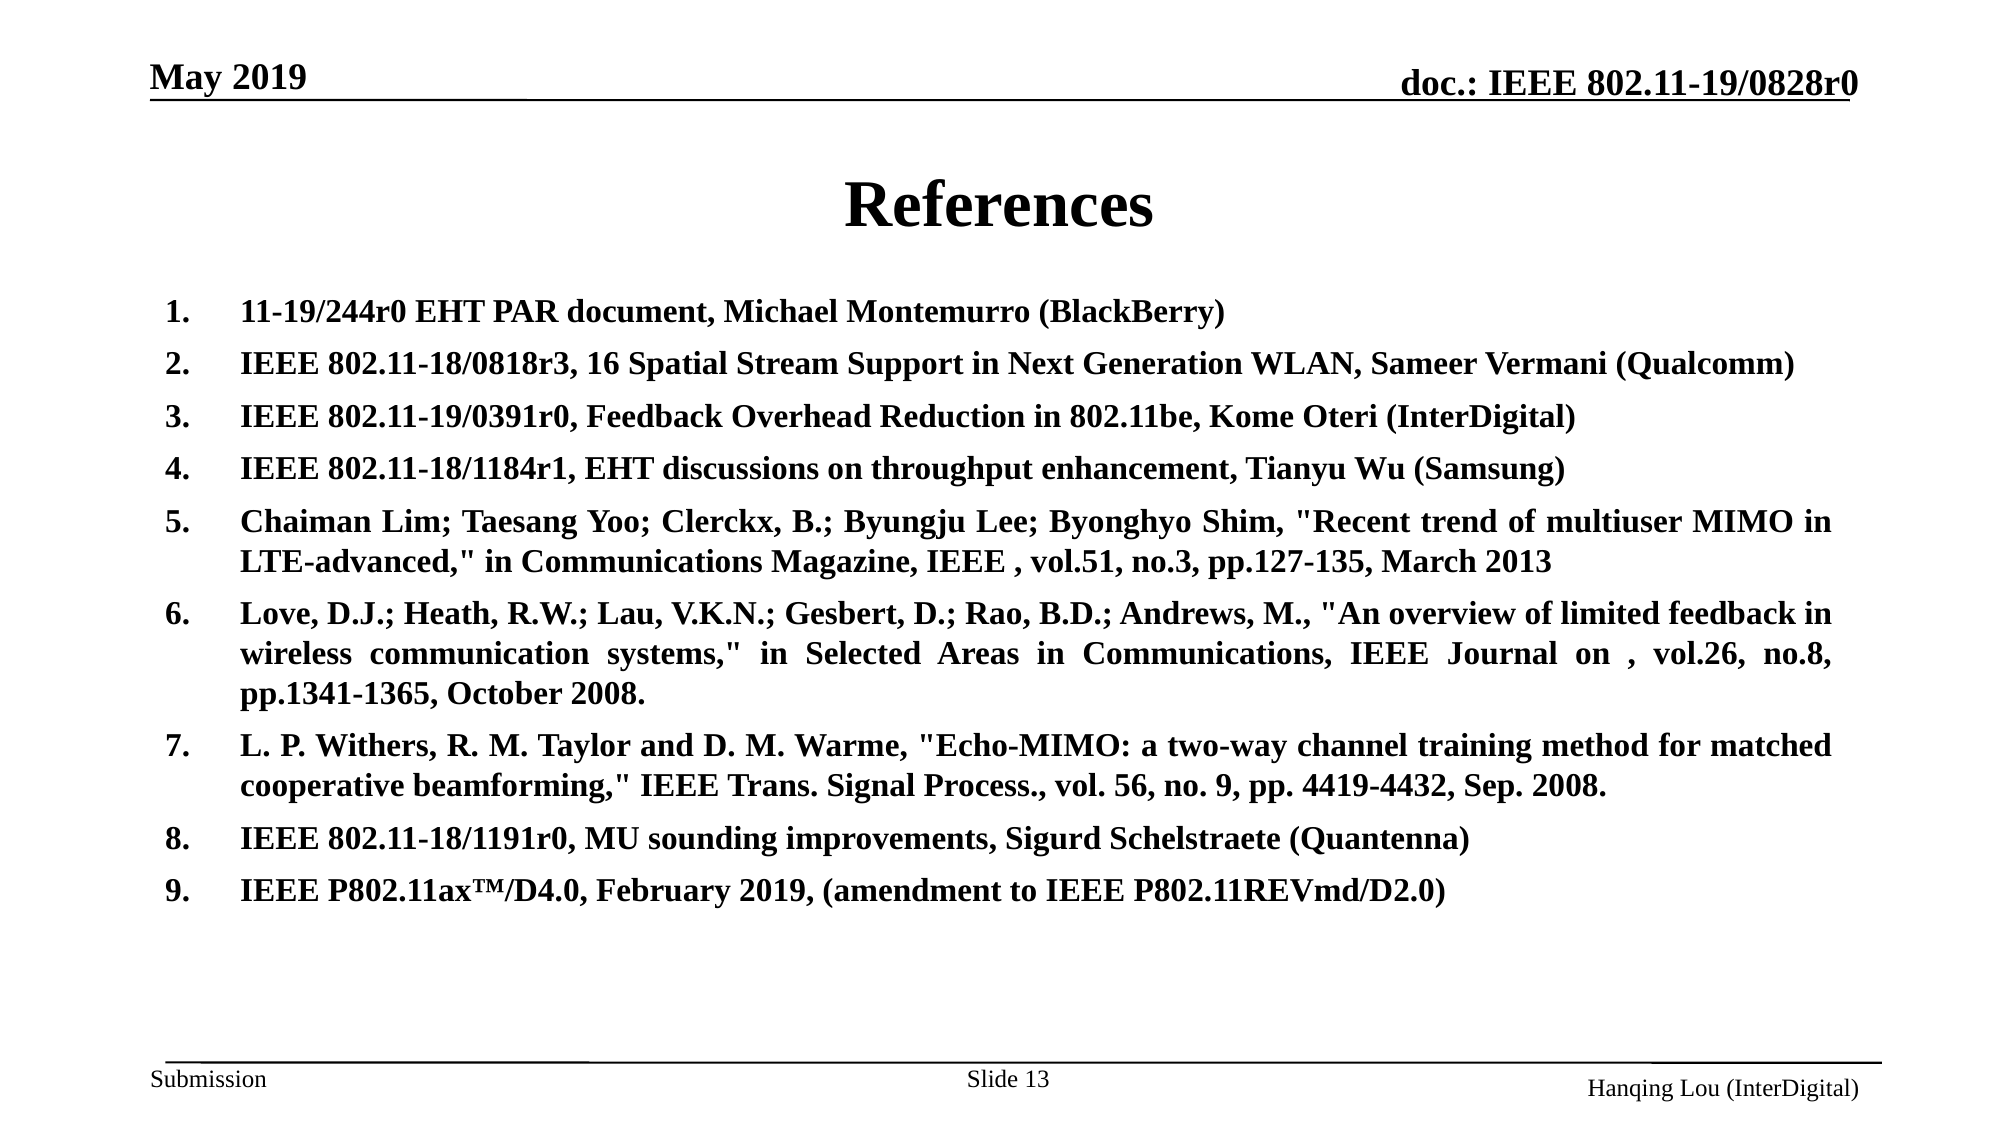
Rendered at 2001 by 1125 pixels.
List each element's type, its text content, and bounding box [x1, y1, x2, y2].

slide_number Slide 13 [950, 1061, 1067, 1123]
title References [149, 112, 1850, 281]
list 11-19/244r0 EHT PAR document, Michael Montemurro (BlackBerry) IEEE 802.11-18/0818r3, 16 Spatial Stream Support in Next Generation WLAN, Sameer Vermani (Qualcomm) IEEE 802.11-19/0391r0, Feedback Overhead Reduction in 802.11be, Kome Oteri (InterDigital) IEEE 802.11-18/1184r1, EHT discussions on throughput enhancement, Tianyu Wu (Samsung) Chaiman Lim; Taesang Yoo; Clerckx, B.; Byungju Lee; Byonghyo Shim, "Recent trend of multiuser MIMO in LTE-advanced," in Communications Magazine, IEEE , vol.51, no.3, pp.127-135, March 2013 Love, D.J.; Heath, R.W.; Lau, V.K.N.; Gesbert, D.; Rao, B.D.; Andrews, M., "An overview of limited feedback in wireless communication systems," in Selected Areas in Communications, IEEE Journal on , vol.26, no.8, pp.1341-1365, October 2008. L. P. Withers, R. M. Taylor and D. M. Warme, "Echo-MIMO: a two-way channel training method for matched cooperative beamforming," IEEE Trans. Signal Process., vol. 56, no. 9, pp. 4419-4432, Sep. 2008. IEEE 802.11-18/1191r0, MU sounding improvements, Sigurd Schelstraete (Quantenna) IEEE P802.11ax™/D4.0, February 2019, (amendment to IEEE P802.11REVmd/D2.0) [149, 281, 1850, 957]
